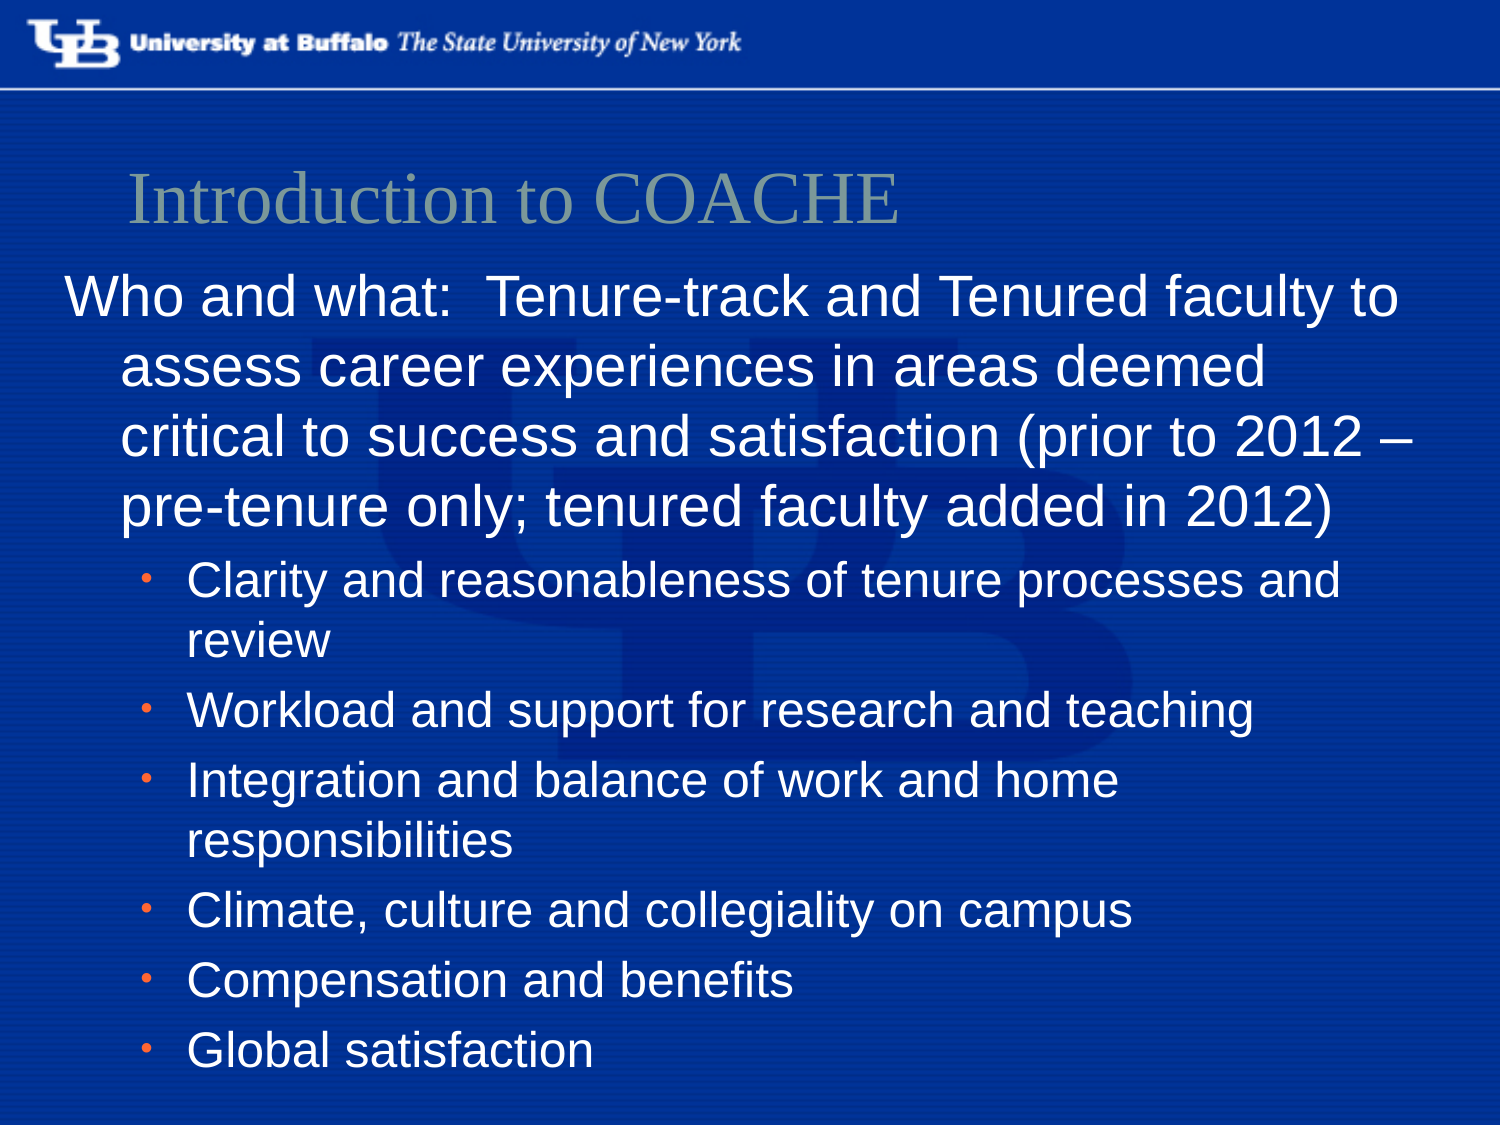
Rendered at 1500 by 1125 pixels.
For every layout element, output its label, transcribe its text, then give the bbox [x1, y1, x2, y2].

picture [0, 0, 1500, 1125]
list Who and what: Tenure-track and Tenured faculty to assess career experiences in areas deemed critical to success and satisfaction (prior to 2012 – pre-tenure only; tenured faculty added in 2012) Clarity and reasonableness of tenure processes and review Workload and support for research and teaching Integration and balance of work and home responsibilities Climate, culture and collegiality on campus Compensation and benefits Global satisfaction [49, 250, 1445, 1051]
title Introduction to COACHE [112, 99, 1388, 250]
